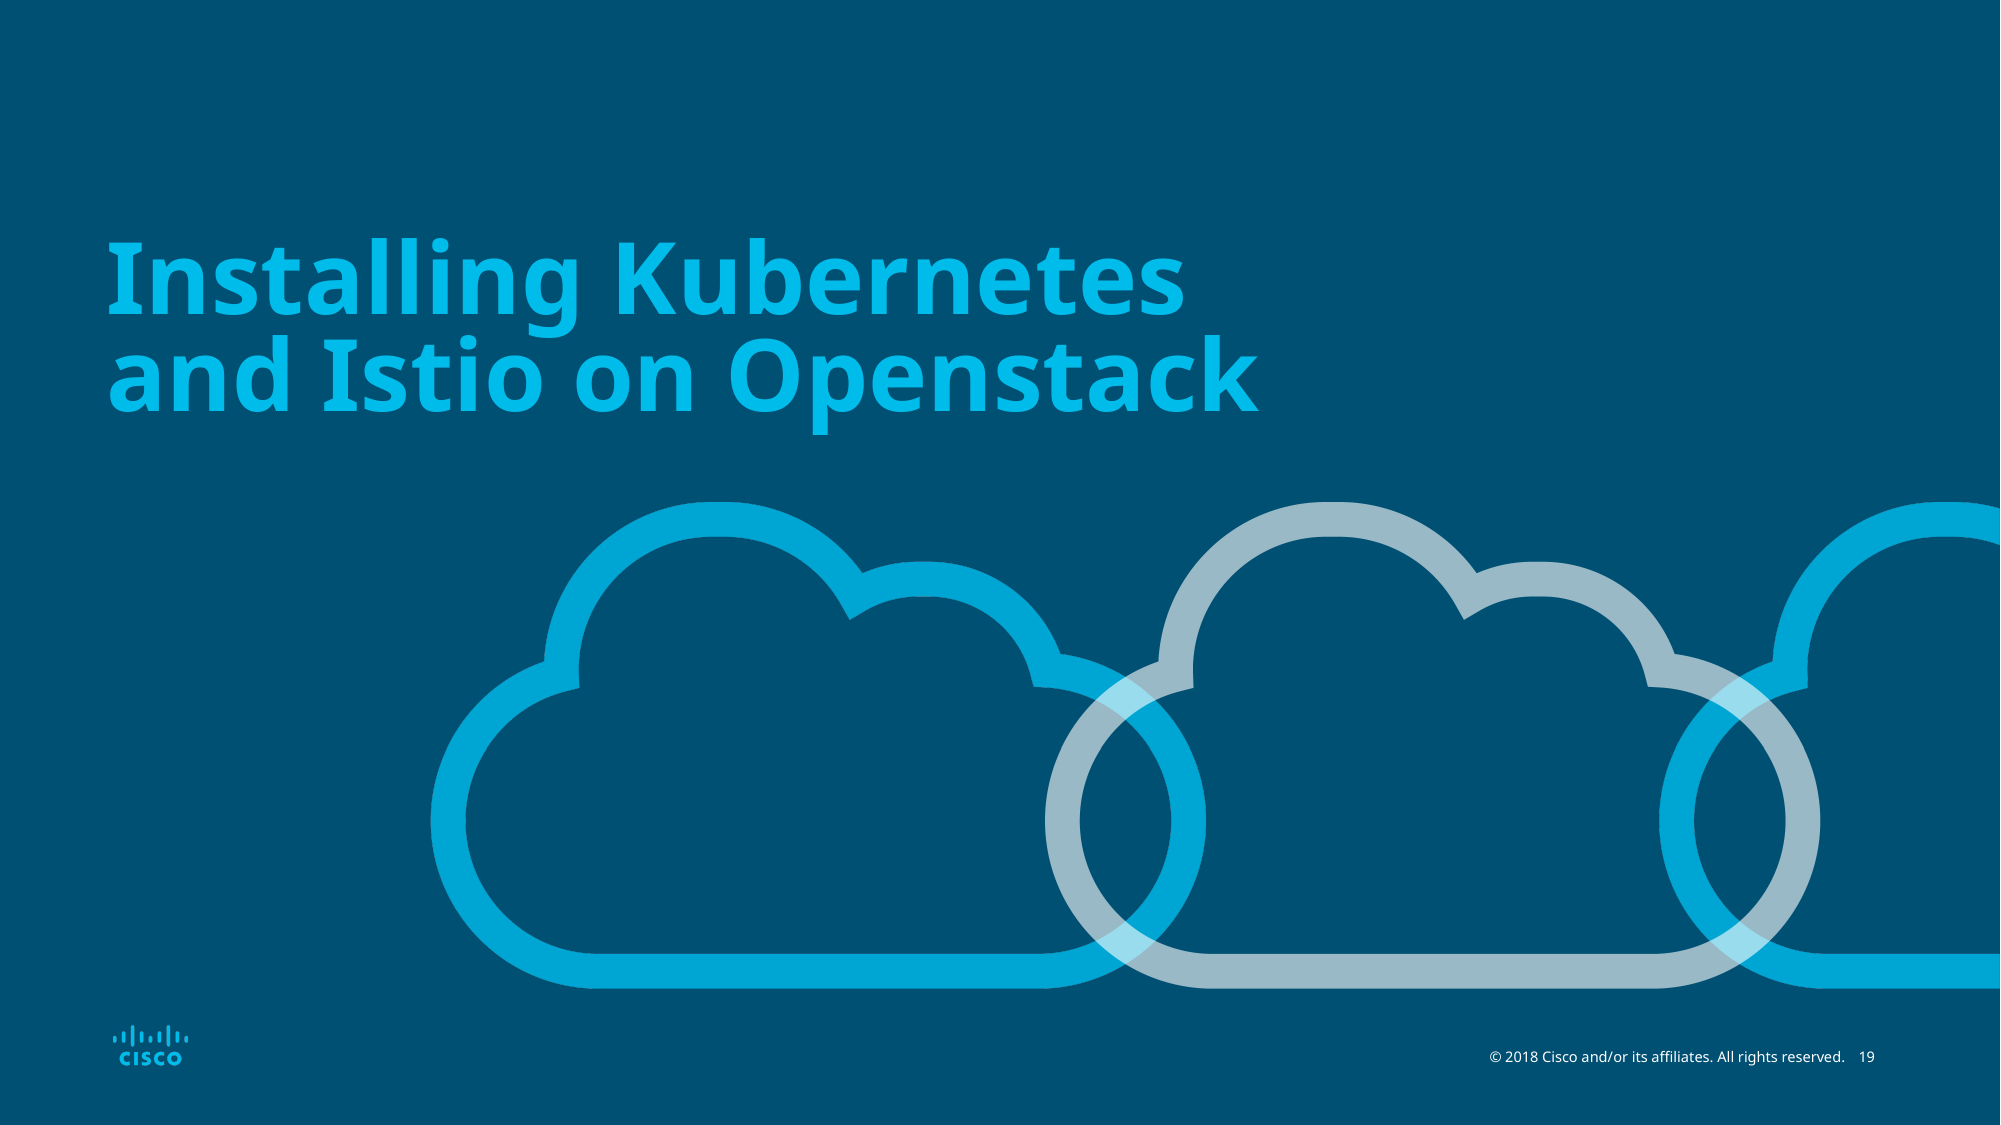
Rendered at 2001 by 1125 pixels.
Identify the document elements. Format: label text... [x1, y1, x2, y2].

slide_number 19 [1858, 1044, 1911, 1075]
title Installing Kubernetes and Istio on Openstack [91, 230, 1297, 465]
footer © 2018 Cisco and/or its affiliates. All rights reserved. [1170, 1044, 1846, 1075]
picture [1046, 503, 1820, 988]
